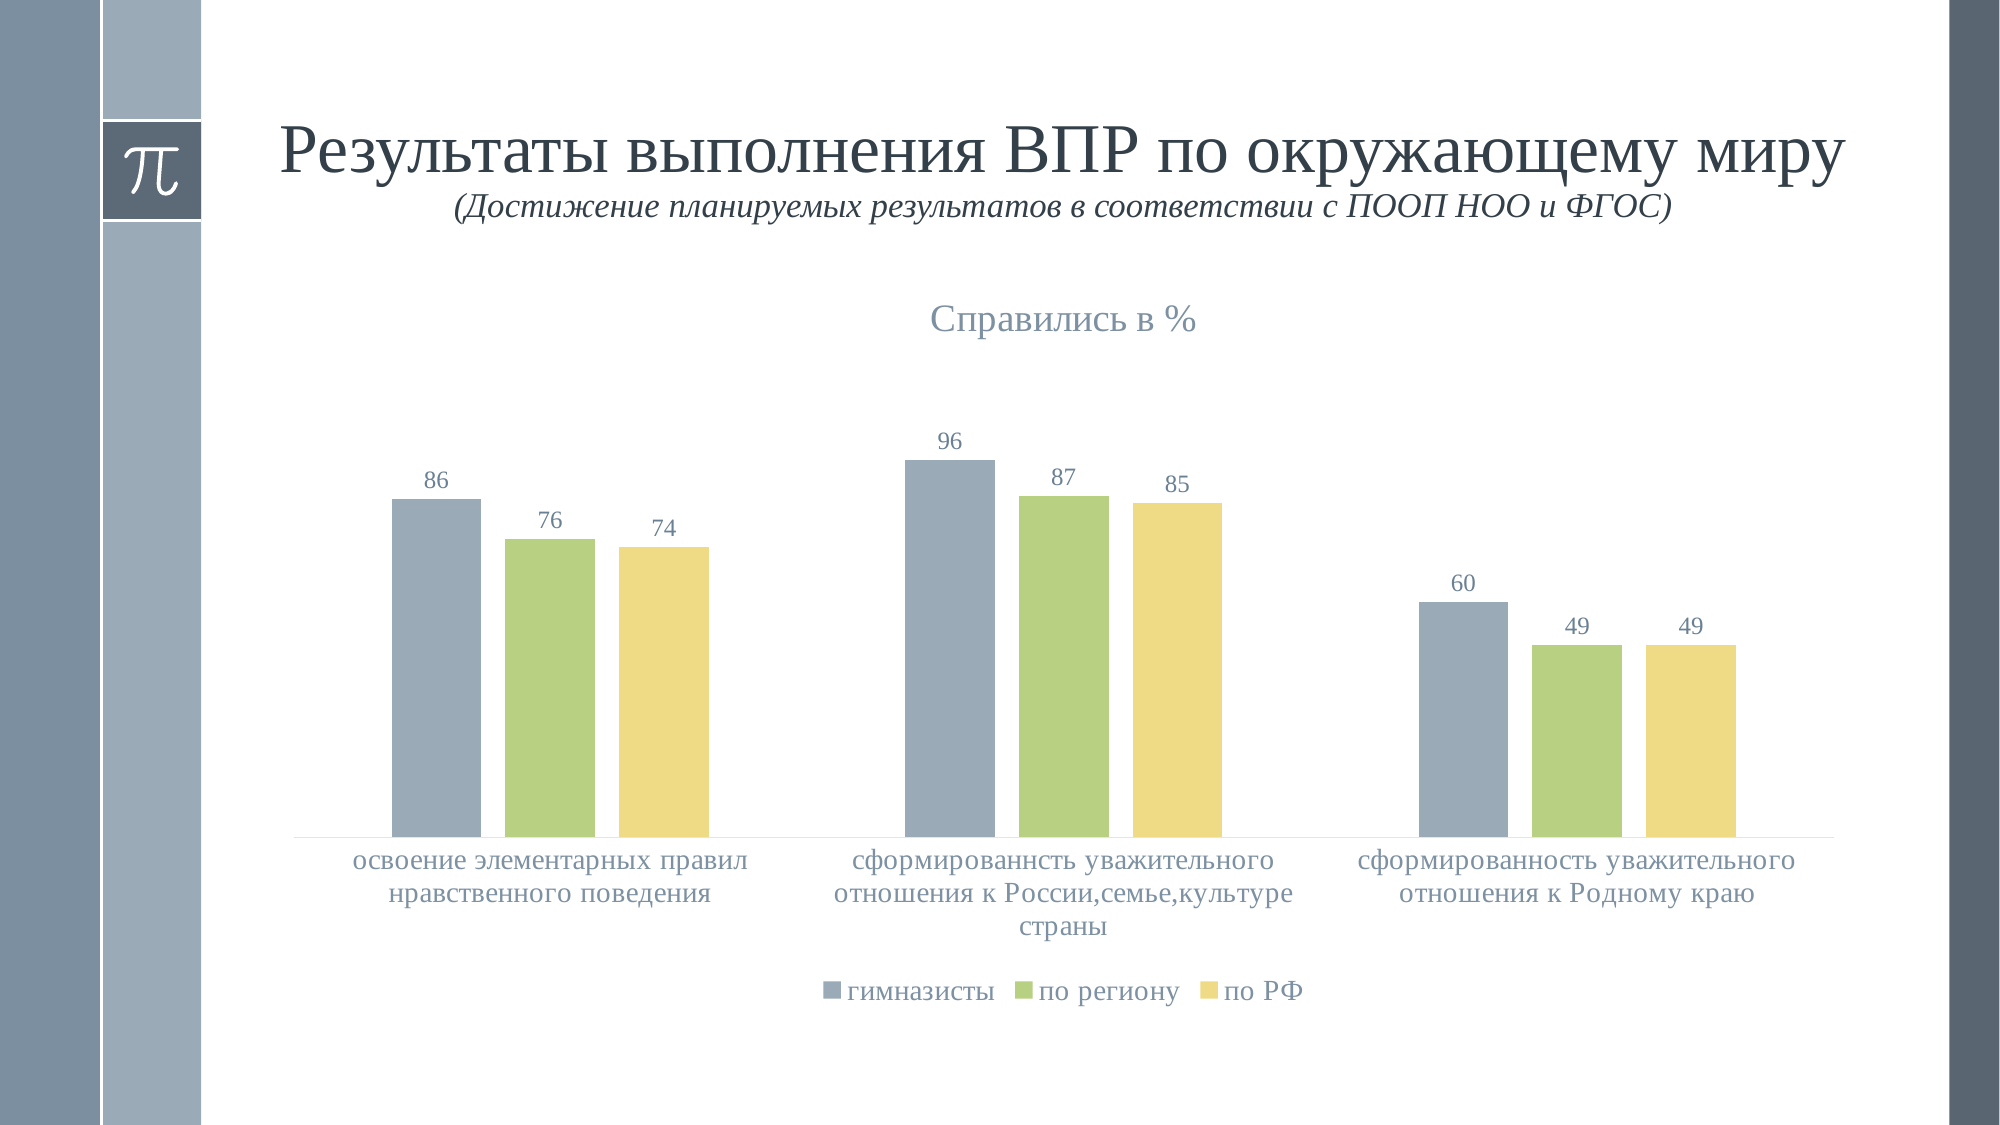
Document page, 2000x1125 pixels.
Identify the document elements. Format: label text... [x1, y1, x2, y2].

title Результаты выполнения ВПР по окружающему миру (Достижение планируемых результатов в соответствии с ПООП НОО и ФГОС) [261, 29, 1867, 233]
chart [261, 262, 1867, 1013]
